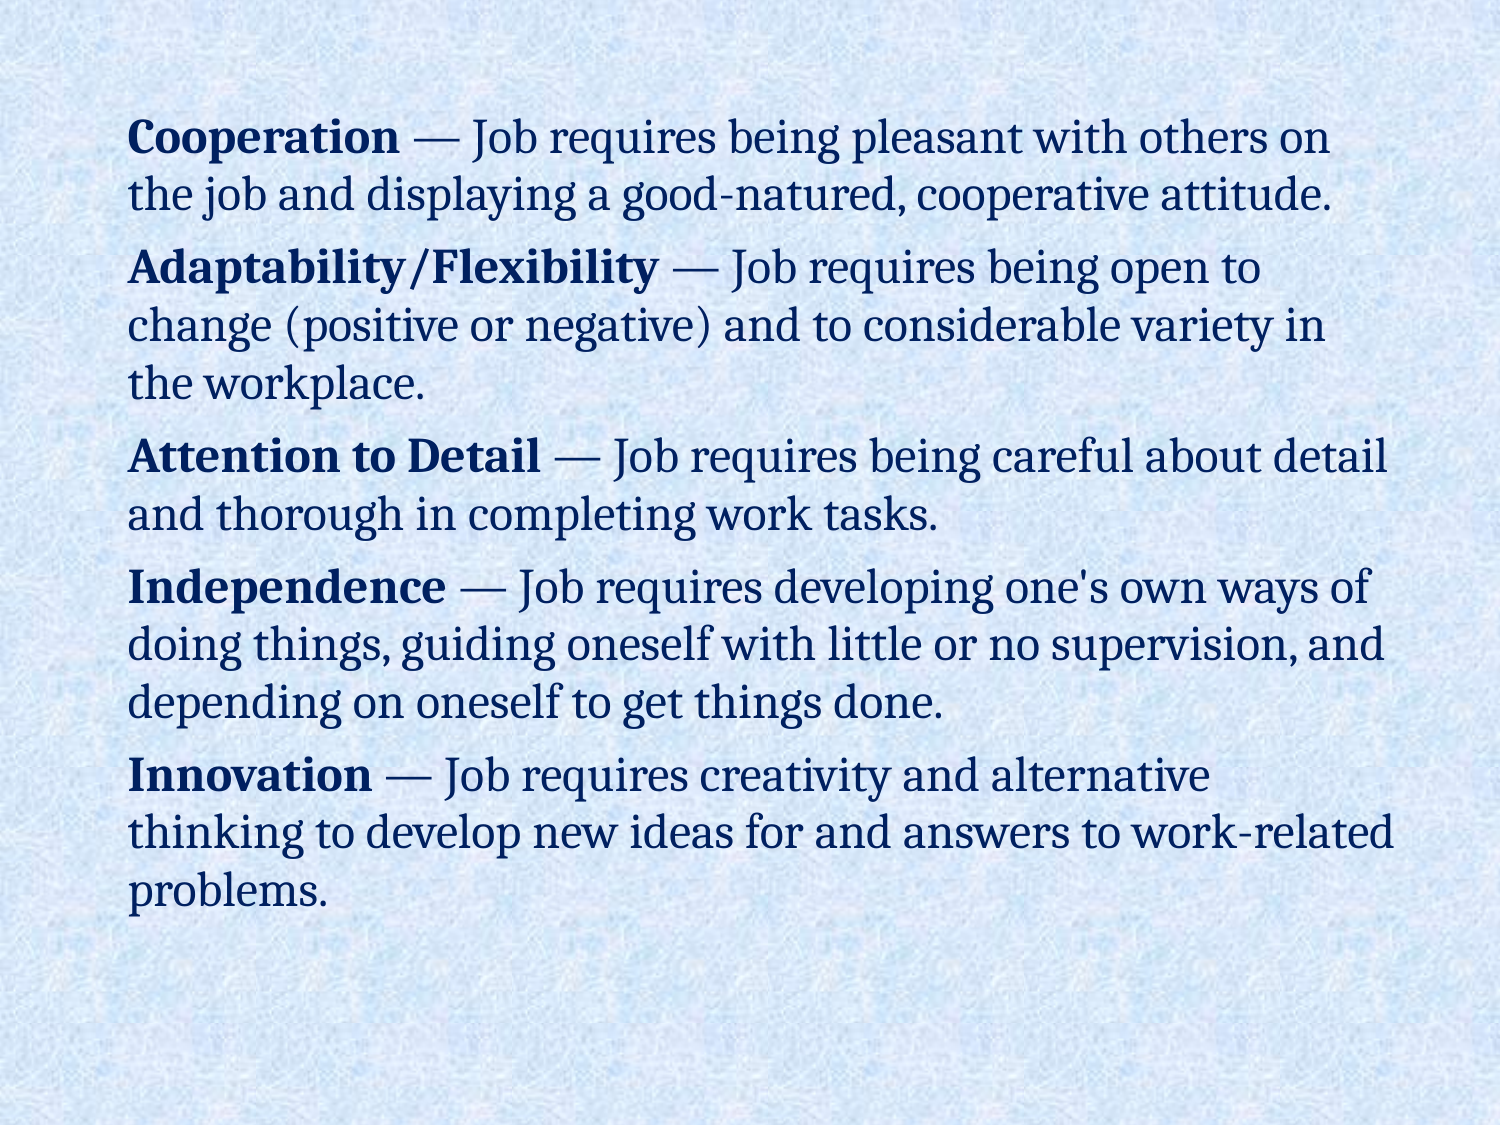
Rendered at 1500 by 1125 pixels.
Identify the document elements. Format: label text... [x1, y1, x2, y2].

table_cell Independence — Job requires developing one's own ways of doing things, guiding oneself with little or no supervision, and depending on oneself to get things done. [113, 551, 1412, 738]
table_cell Innovation — Job requires creativity and alternative thinking to develop new ideas for and answers to work-related problems. [113, 738, 1412, 926]
table_header Cooperation — Job requires being pleasant with others on the job and displaying a good-natured, cooperative attitude. [113, 100, 1412, 231]
table_cell Attention to Detail — Job requires being careful about detail and thorough in completing work tasks. [113, 419, 1412, 551]
table_cell Adaptability/Flexibility — Job requires being open to change (positive or negative) and to considerable variety in the workplace. [113, 231, 1412, 419]
picture [0, 0, 1500, 1125]
